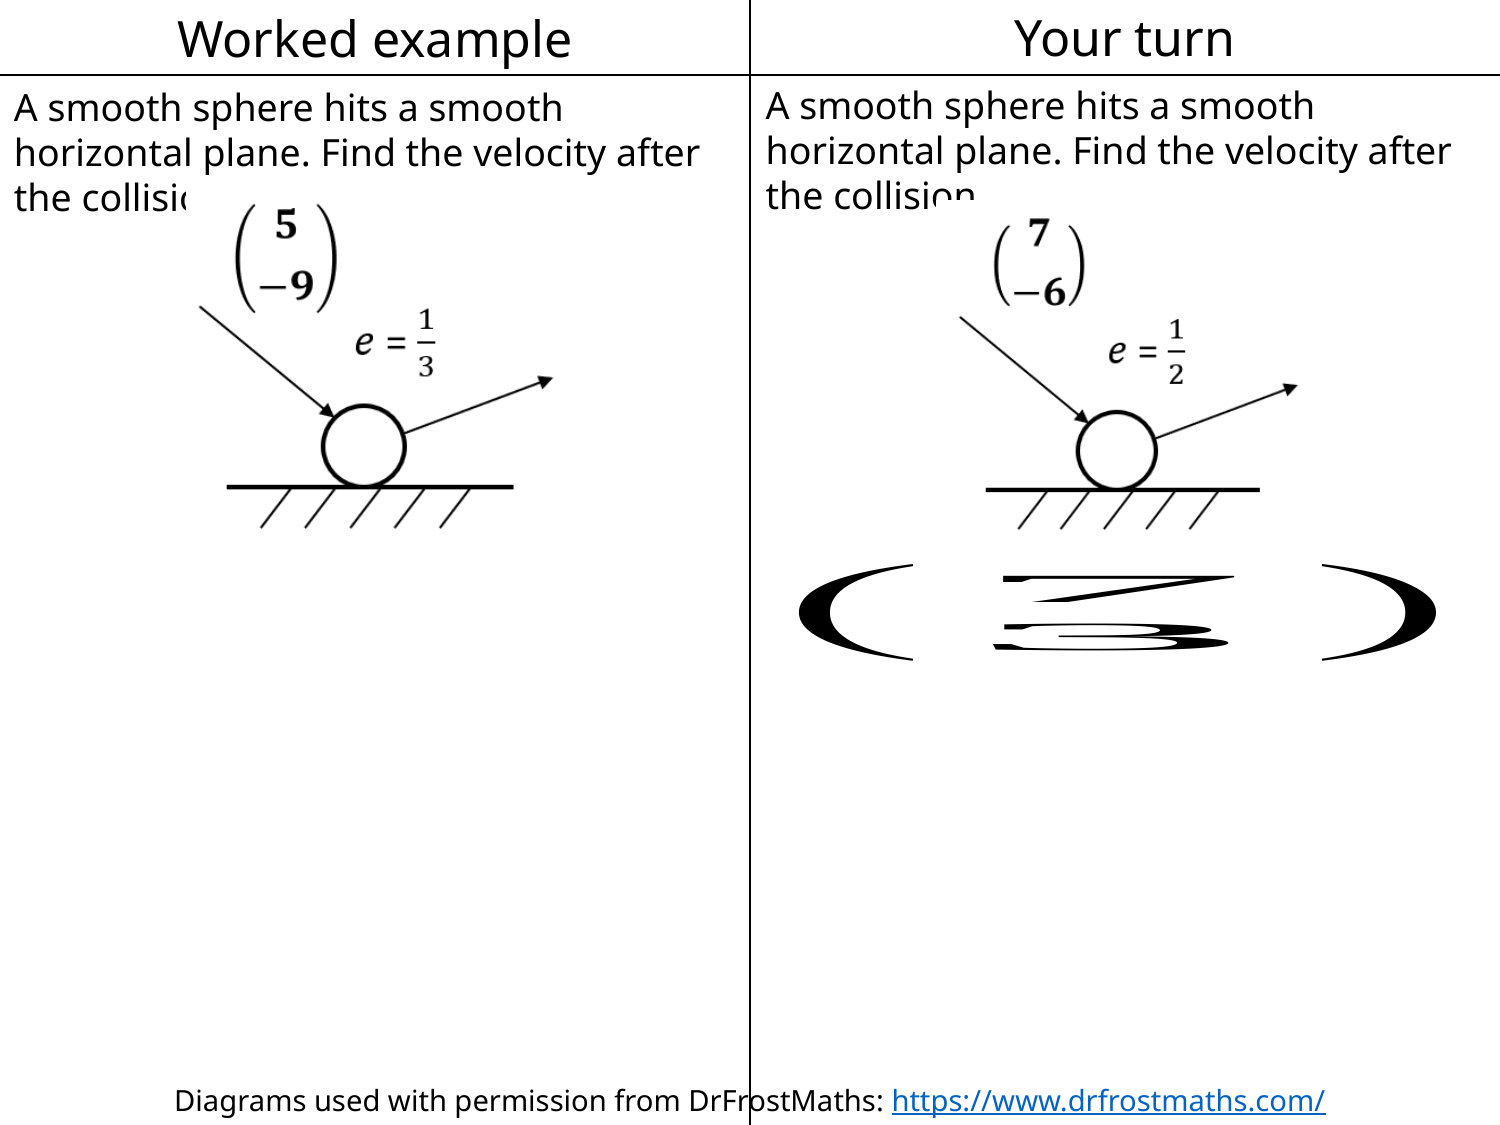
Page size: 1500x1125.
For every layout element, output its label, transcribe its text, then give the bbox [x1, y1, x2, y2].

text_box A smooth sphere hits a smooth horizontal plane. Find the velocity after the collision. [751, 76, 1500, 225]
picture [186, 180, 568, 538]
picture [936, 200, 1313, 544]
text_box Your turn [751, 0, 1500, 74]
text_box Diagrams used with permission from DrFrostMaths: https://www.drfrostmaths.com/ [0, 1074, 749, 1125]
text_box A smooth sphere hits a smooth horizontal plane. Find the velocity after the collision. [0, 76, 749, 227]
text_box Worked example [0, 0, 749, 74]
text_box Diagrams used with permission from DrFrostMaths: https://www.drfrostmaths.com/ [751, 1074, 1500, 1125]
